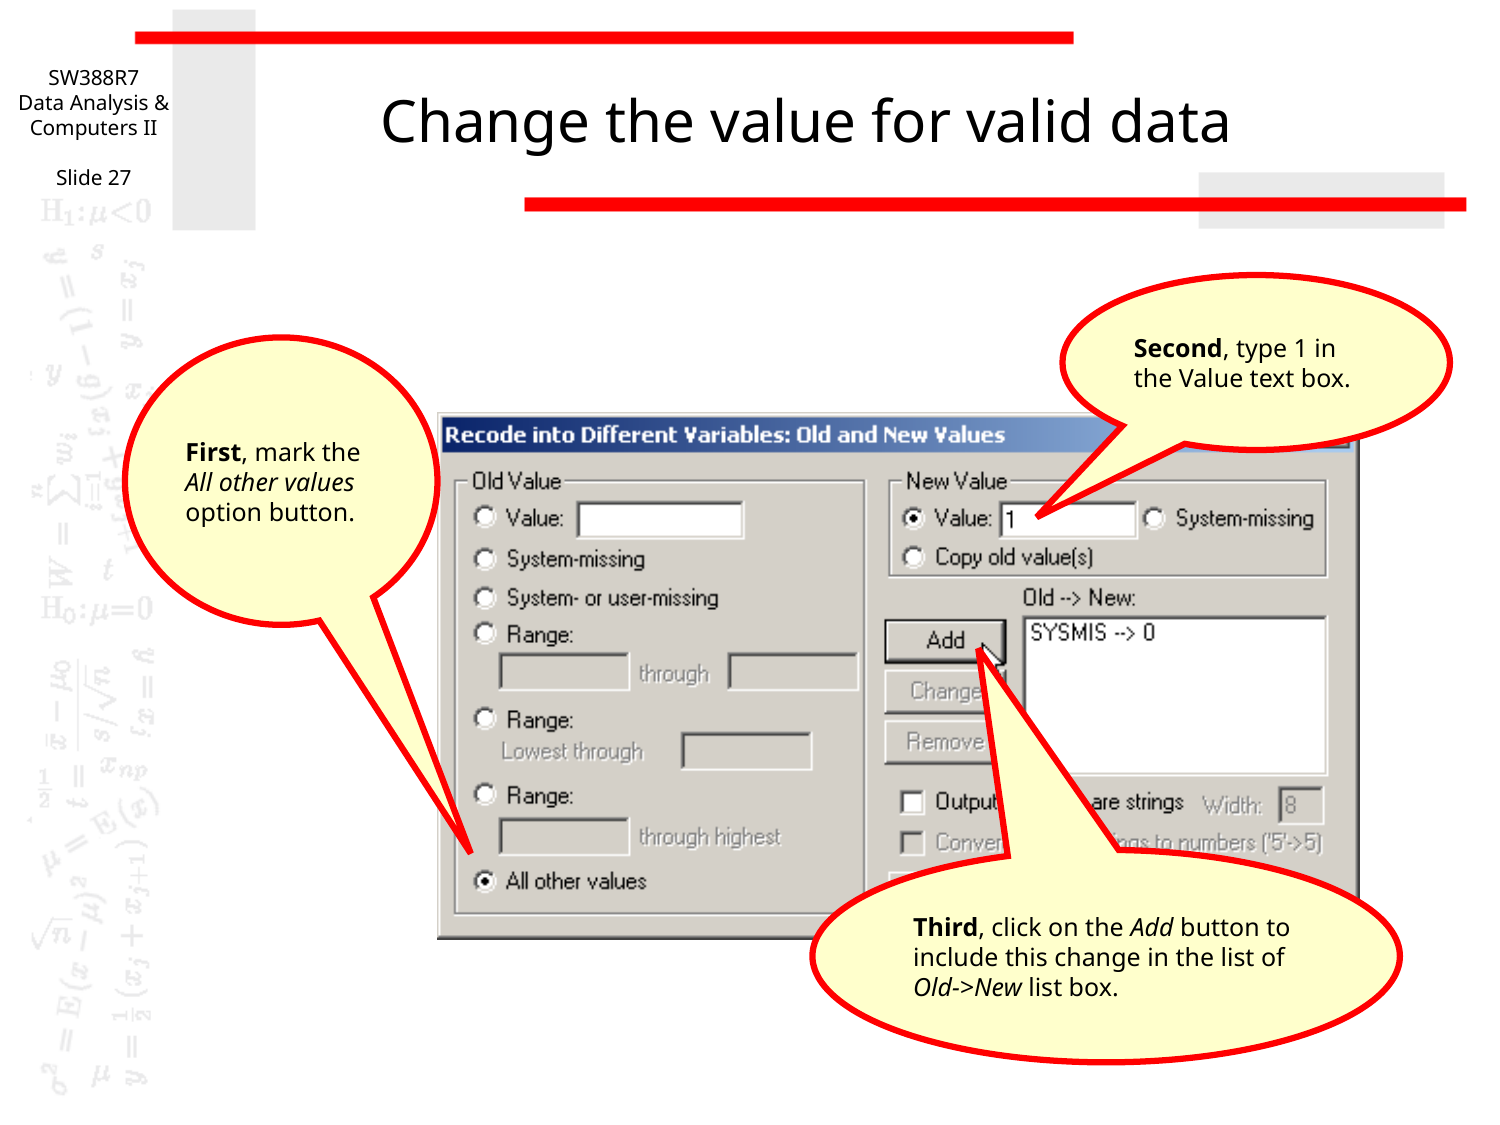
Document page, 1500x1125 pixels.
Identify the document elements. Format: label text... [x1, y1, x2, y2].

slide_number SW388R7 Data Analysis & Computers II Slide 27 [0, 50, 187, 200]
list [437, 412, 1360, 940]
text_box Second, type 1 in the Value text box. [1062, 275, 1450, 436]
text_box First, mark the All other values option button. [124, 337, 432, 794]
title Change the value for valid data [187, 50, 1425, 200]
text_box Third, click on the Add button to include this change in the list of Old->New list box. [812, 905, 1400, 1063]
picture [18, 0, 1500, 1108]
